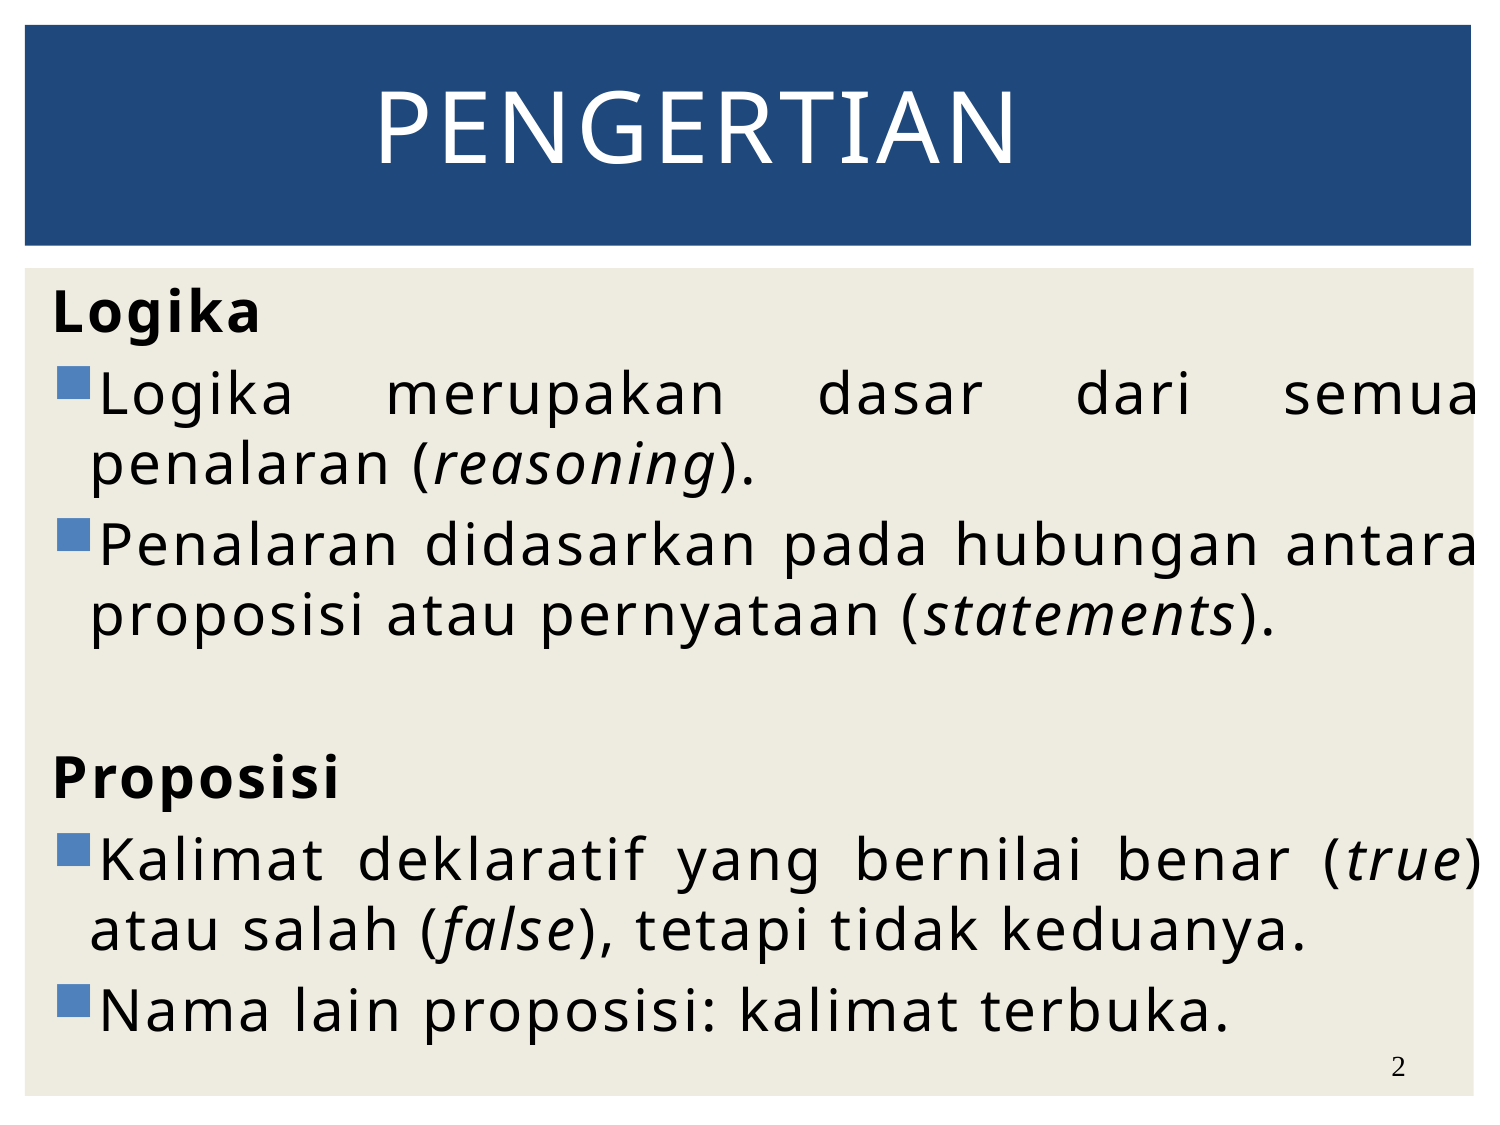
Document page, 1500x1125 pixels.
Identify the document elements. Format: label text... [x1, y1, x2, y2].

slide_number 2 [1349, 1041, 1448, 1089]
title pengertian [100, 3, 1294, 244]
list Logika Logika merupakan dasar dari semua penalaran (reasoning). Penalaran didasarkan pada hubungan antara proposisi atau pernyataan (statements). Proposisi Kalimat deklaratif yang bernilai benar (true) atau salah (false), tetapi tidak keduanya. Nama lain proposisi: kalimat terbuka. [29, 267, 1500, 1080]
